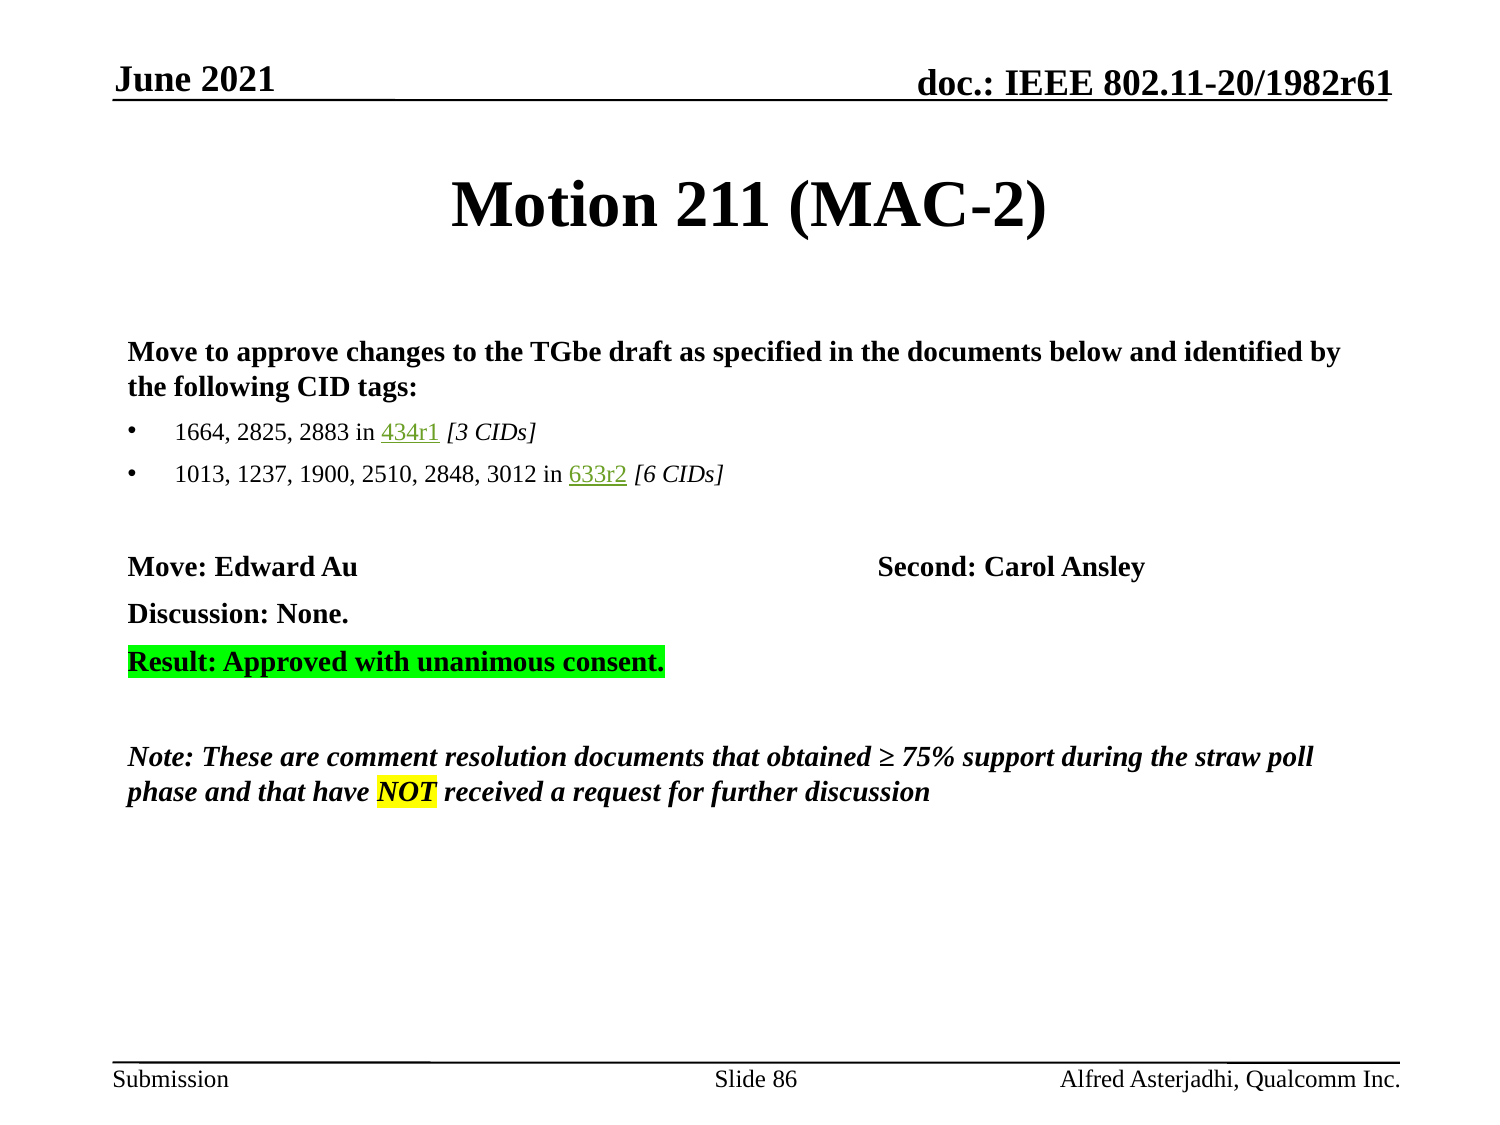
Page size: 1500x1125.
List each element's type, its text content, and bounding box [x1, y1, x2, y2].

footer Alfred Asterjadhi, Qualcomm Inc. [878, 1061, 1402, 1093]
slide_number Slide 86 [712, 1061, 800, 1123]
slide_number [114, 54, 423, 100]
list Move to approve changes to the TGbe draft as specified in the documents below and identified by the following CID tags: 1664, 2825, 2883 in 434r1 [3 CIDs] 1013, 1237, 1900, 2510, 2848, 3012 in 633r2 [6 CIDs] Move: Edward Au Second: Carol Ansley Discussion: None. Result: Approved with unanimous consent. Note: These are comment resolution documents that obtained ≥ 75% support during the straw poll phase and that have NOT received a request for further discussion [112, 324, 1388, 1063]
title Motion 211 (MAC-2) [112, 112, 1388, 288]
